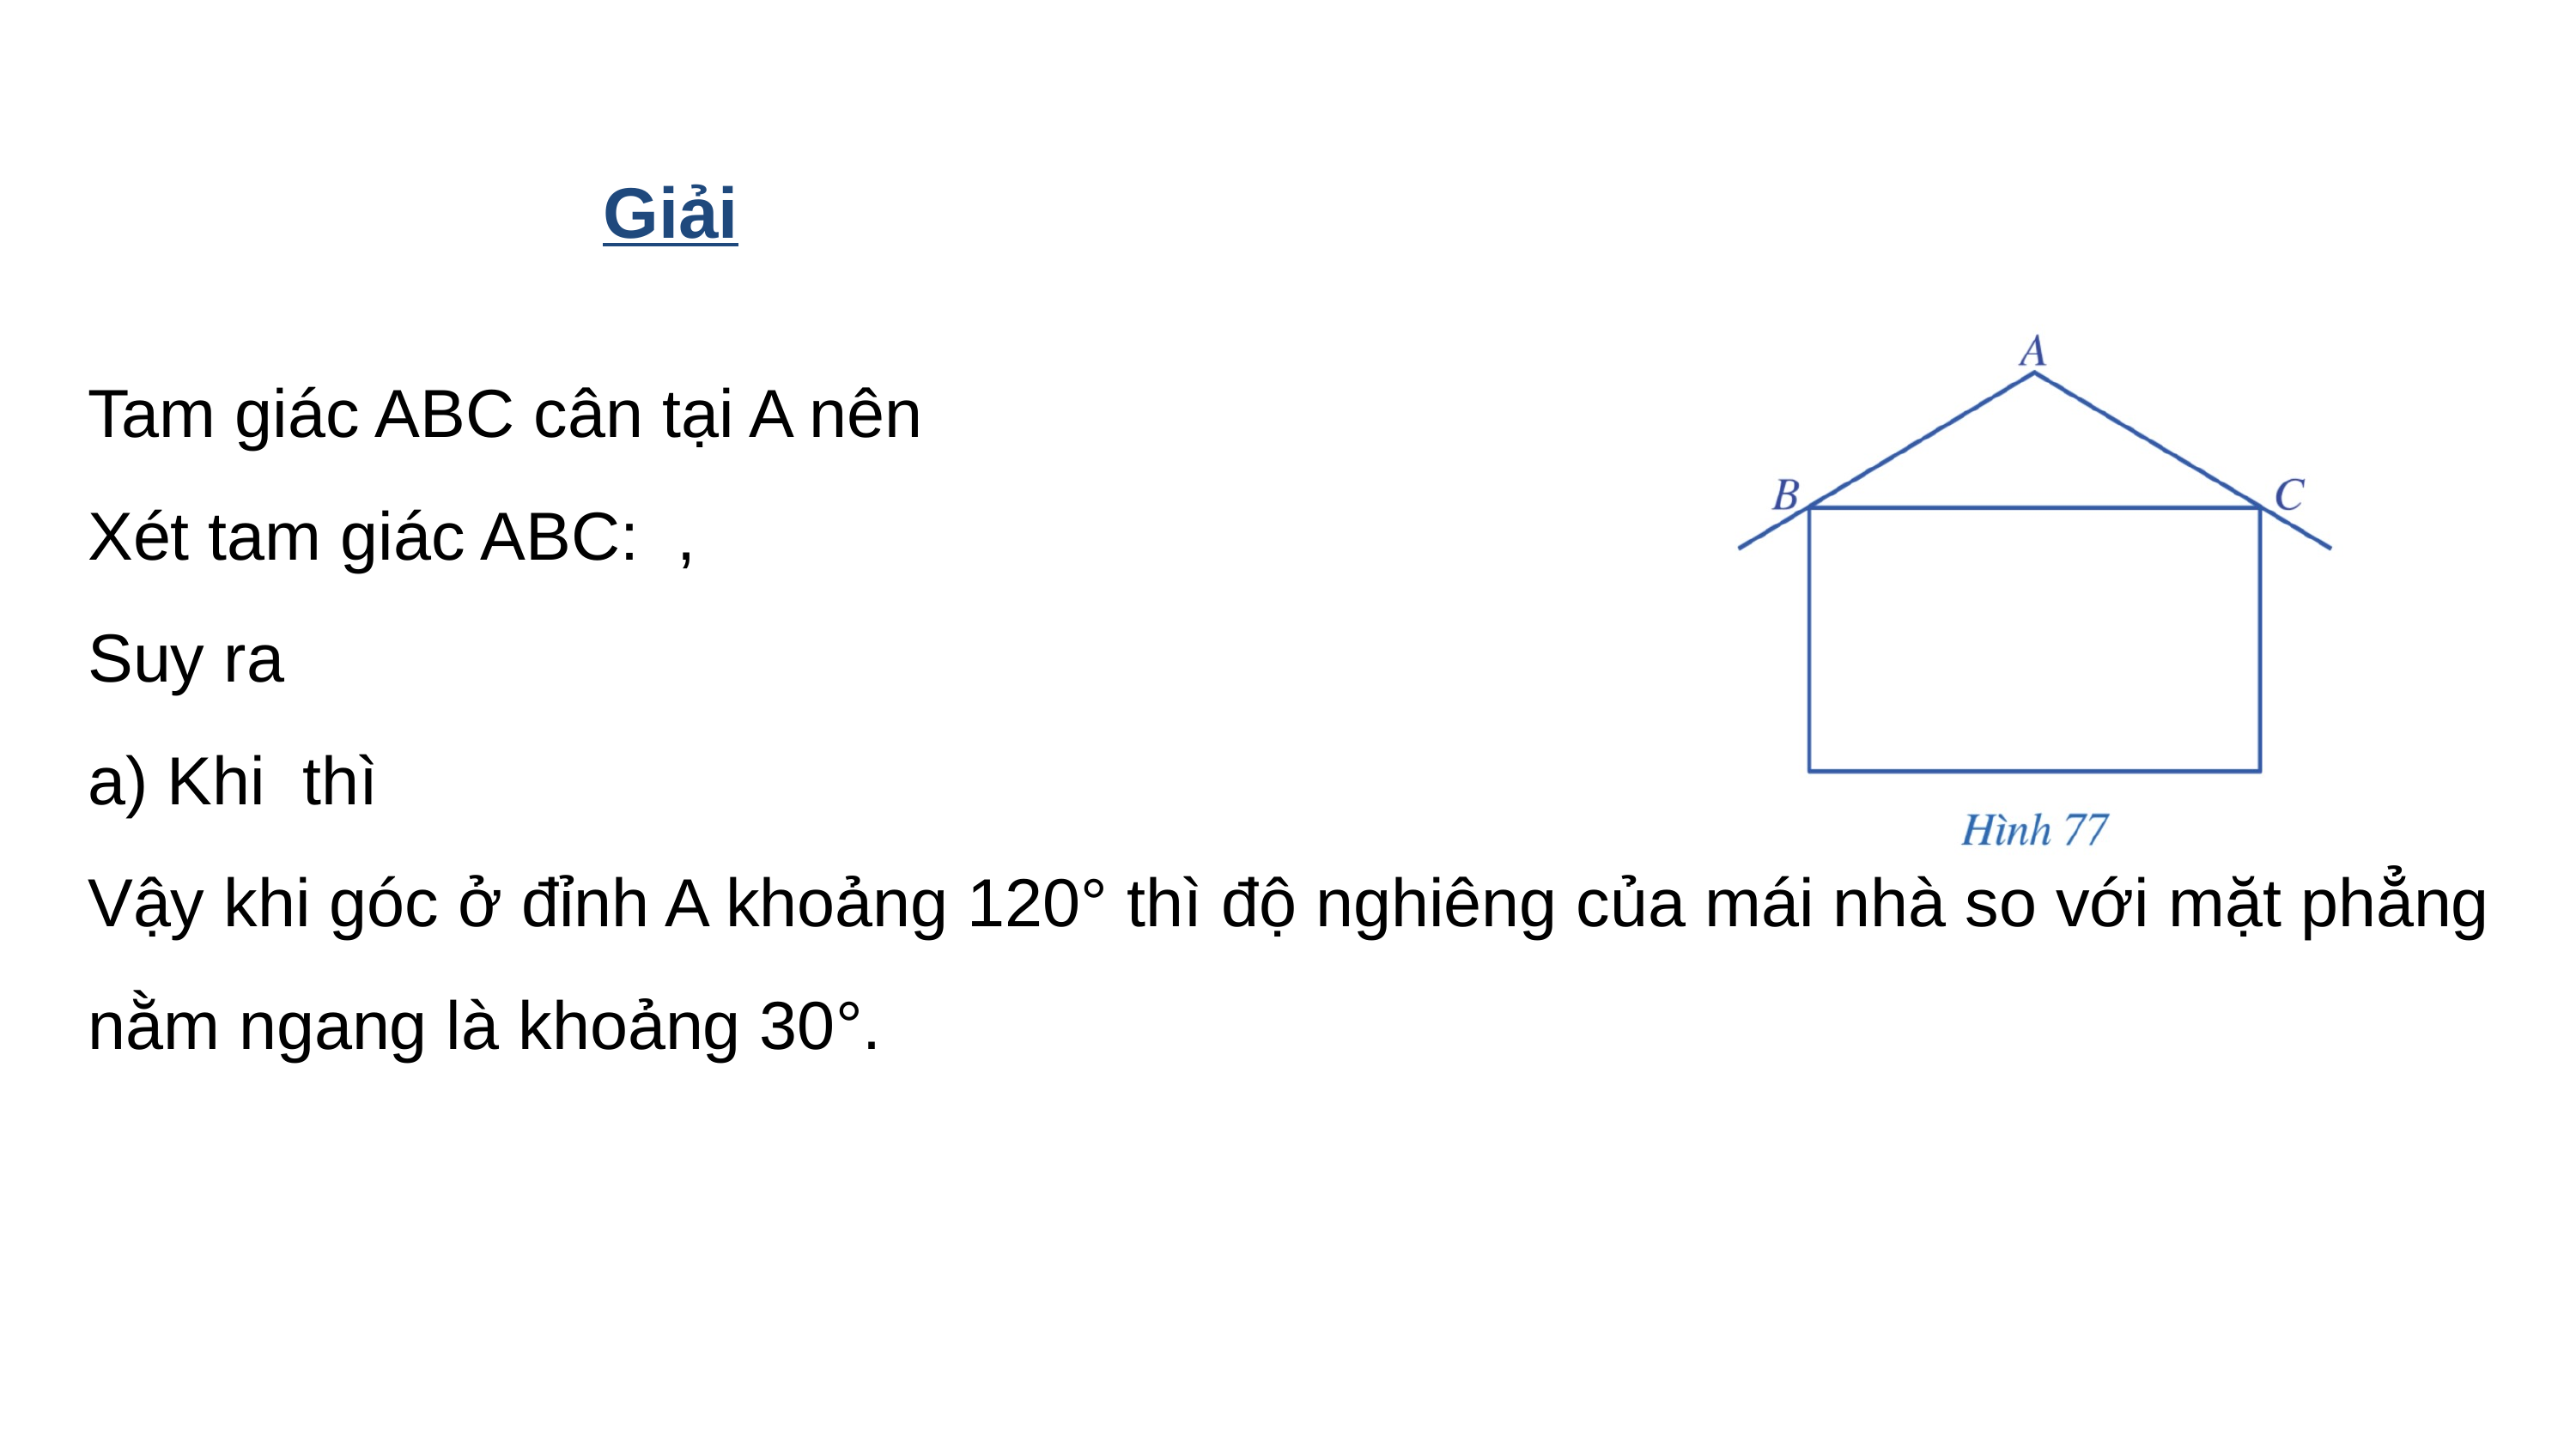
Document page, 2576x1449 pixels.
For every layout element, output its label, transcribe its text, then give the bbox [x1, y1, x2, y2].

text_box Giải [590, 161, 774, 259]
picture [1695, 297, 2362, 864]
